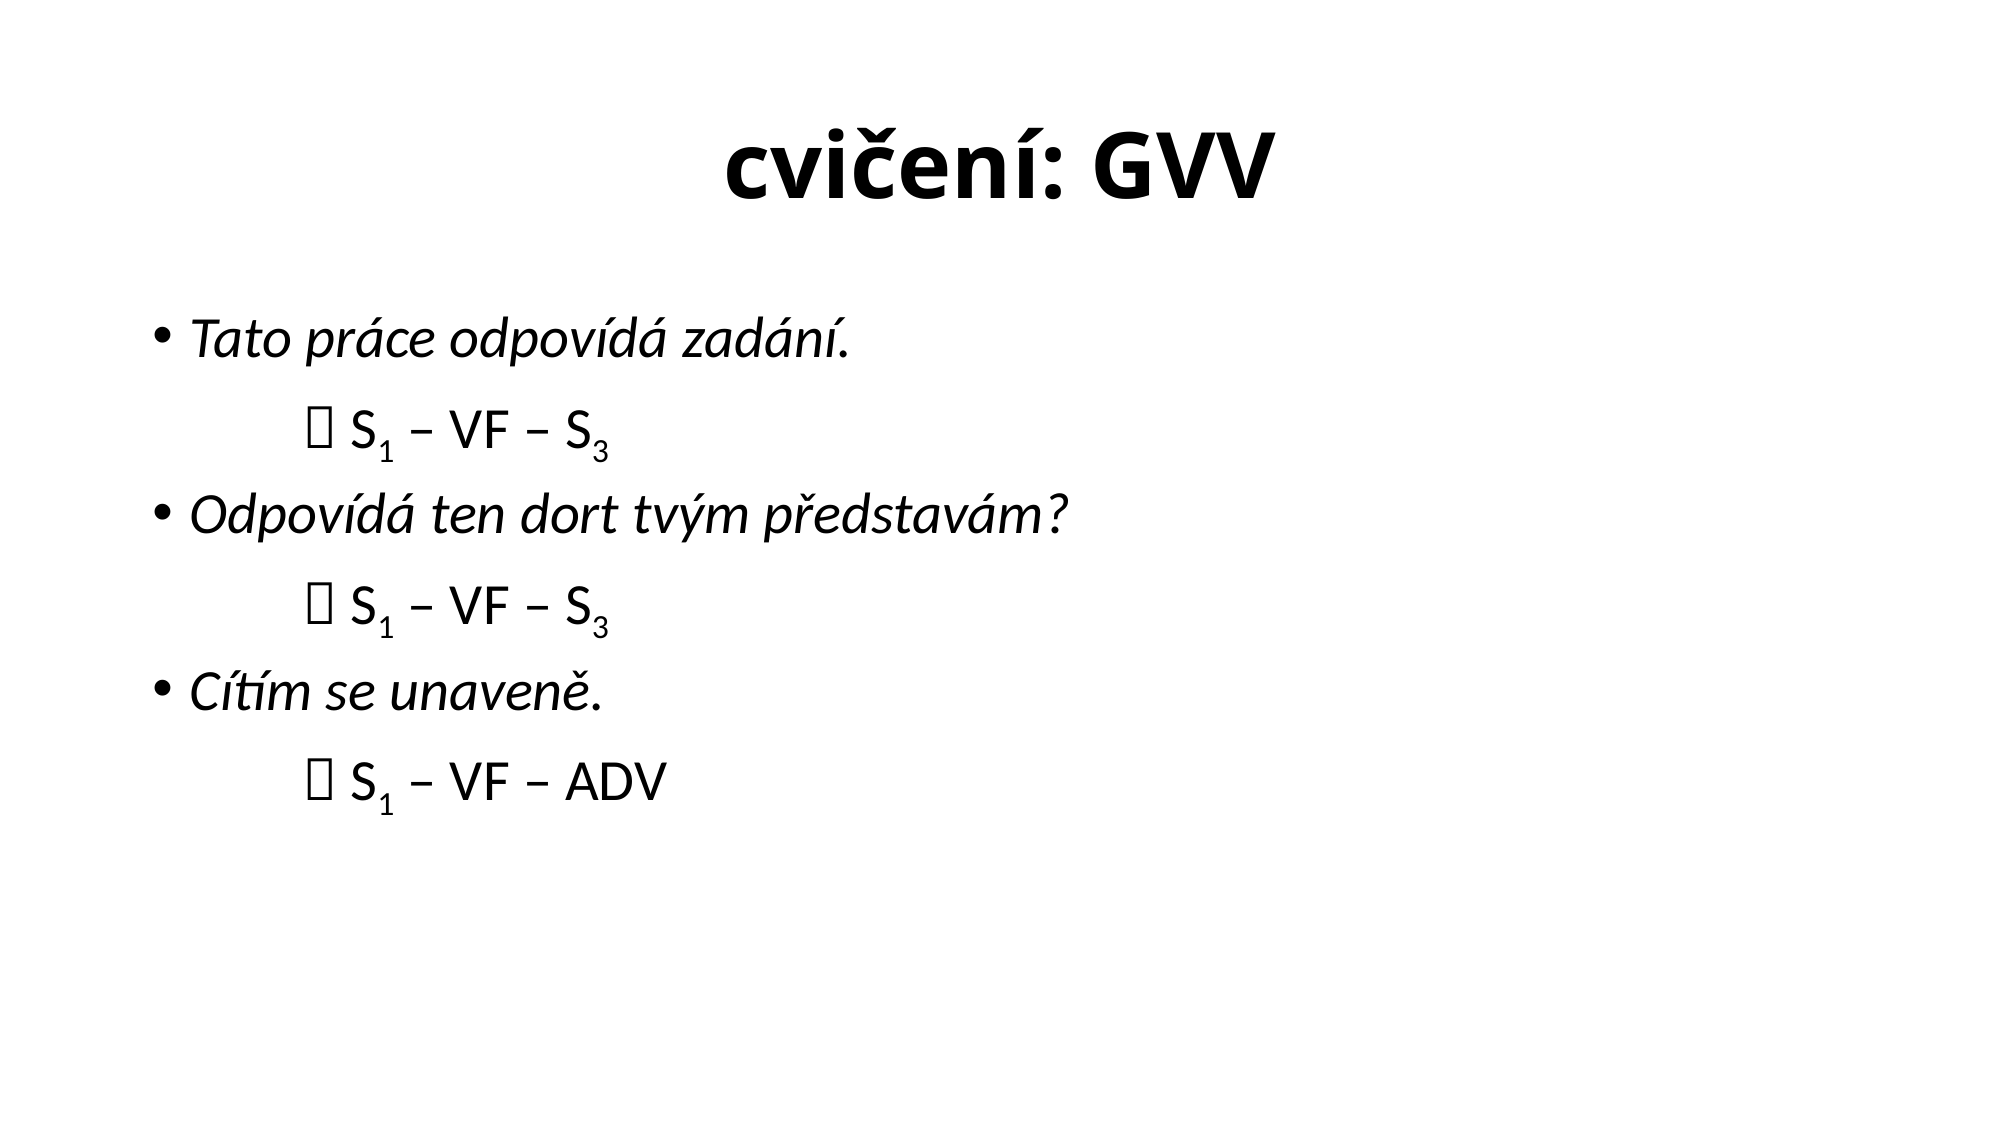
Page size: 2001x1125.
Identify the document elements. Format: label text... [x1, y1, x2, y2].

title cvičení: GVV [137, 59, 1863, 278]
list Tato práce odpovídá zadání.  S1 – VF – S3 Odpovídá ten dort tvým představám?  S1 – VF – S3 Cítím se unaveně.  S1 – VF – ADV [137, 299, 1863, 1014]
